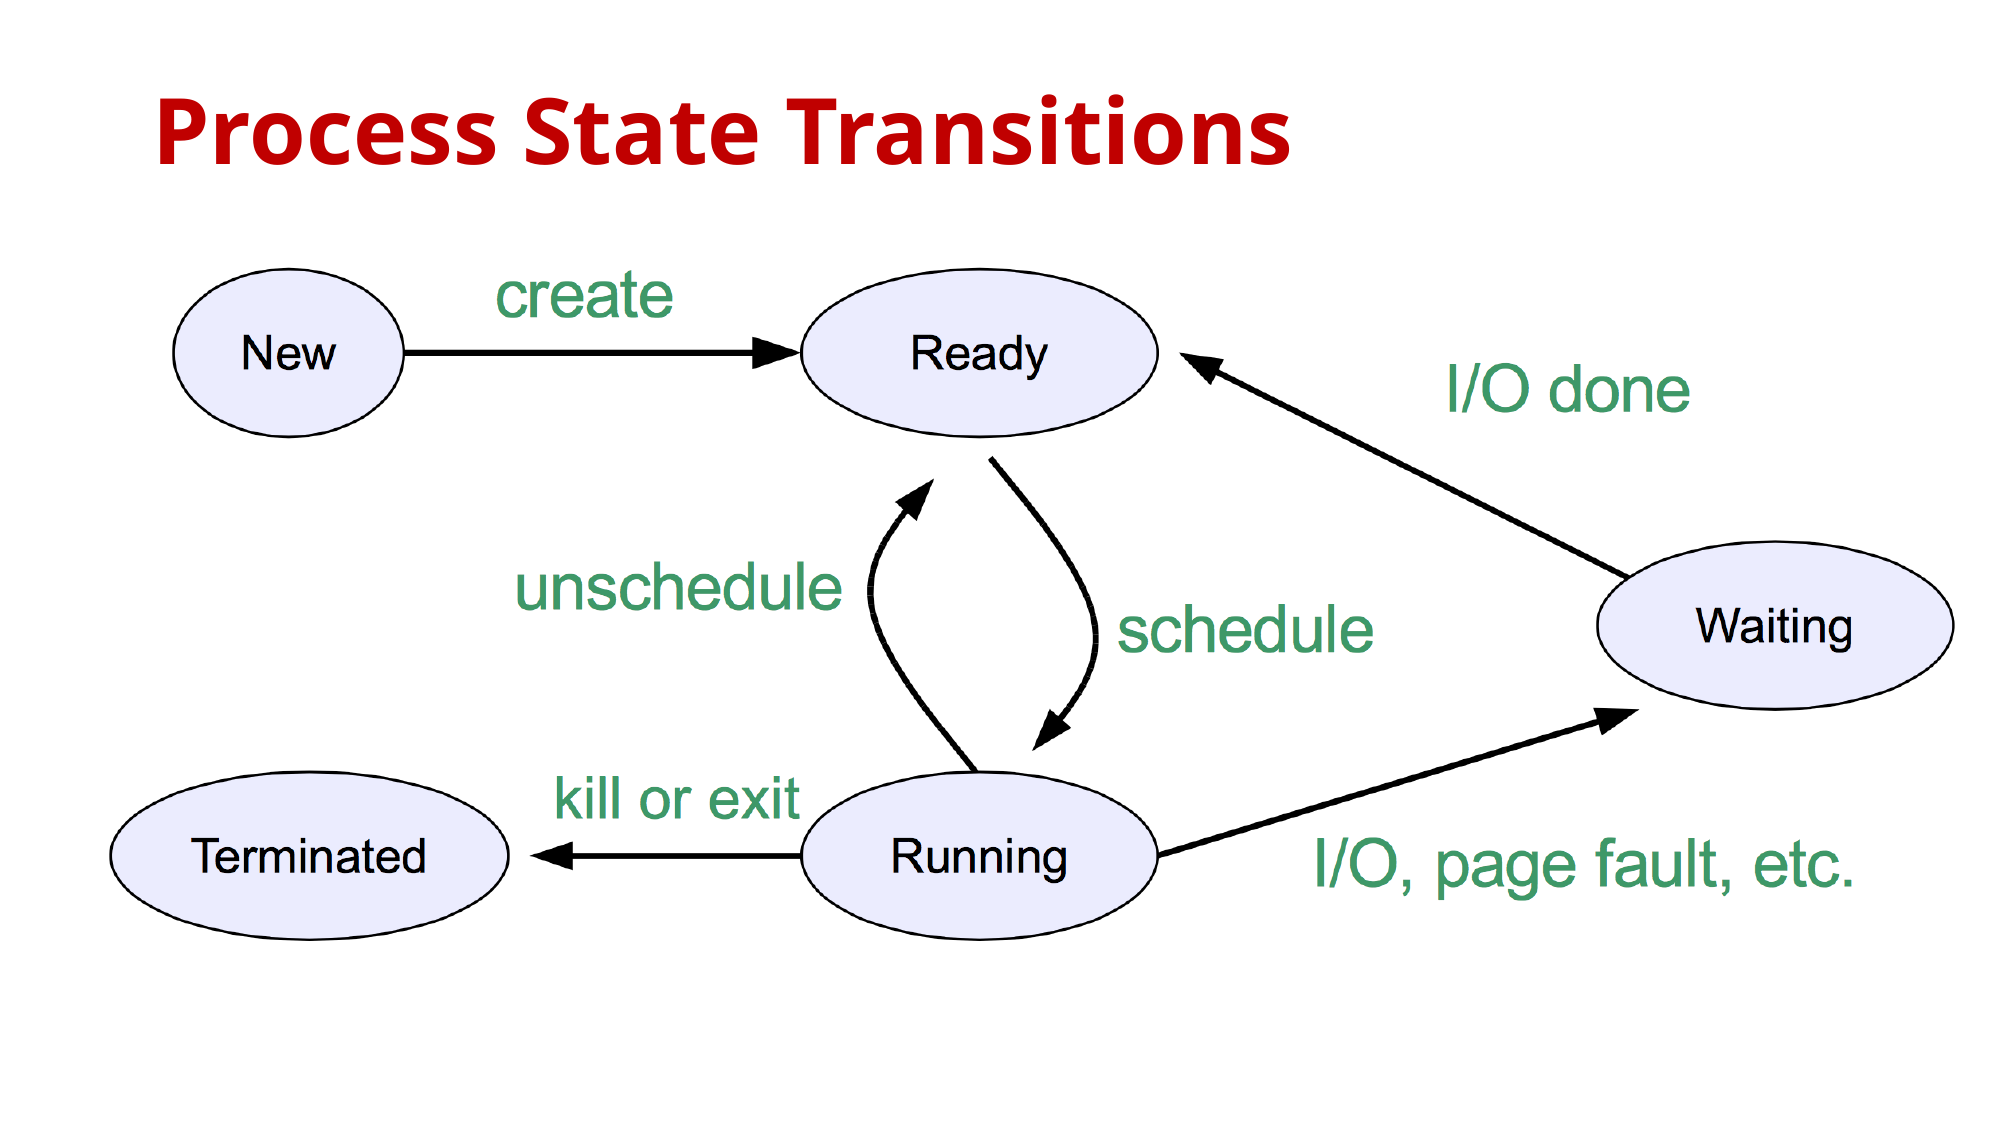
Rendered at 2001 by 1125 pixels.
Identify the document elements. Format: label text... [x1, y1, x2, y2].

picture [0, 211, 2000, 1050]
title Process State Transitions [137, 26, 1863, 211]
